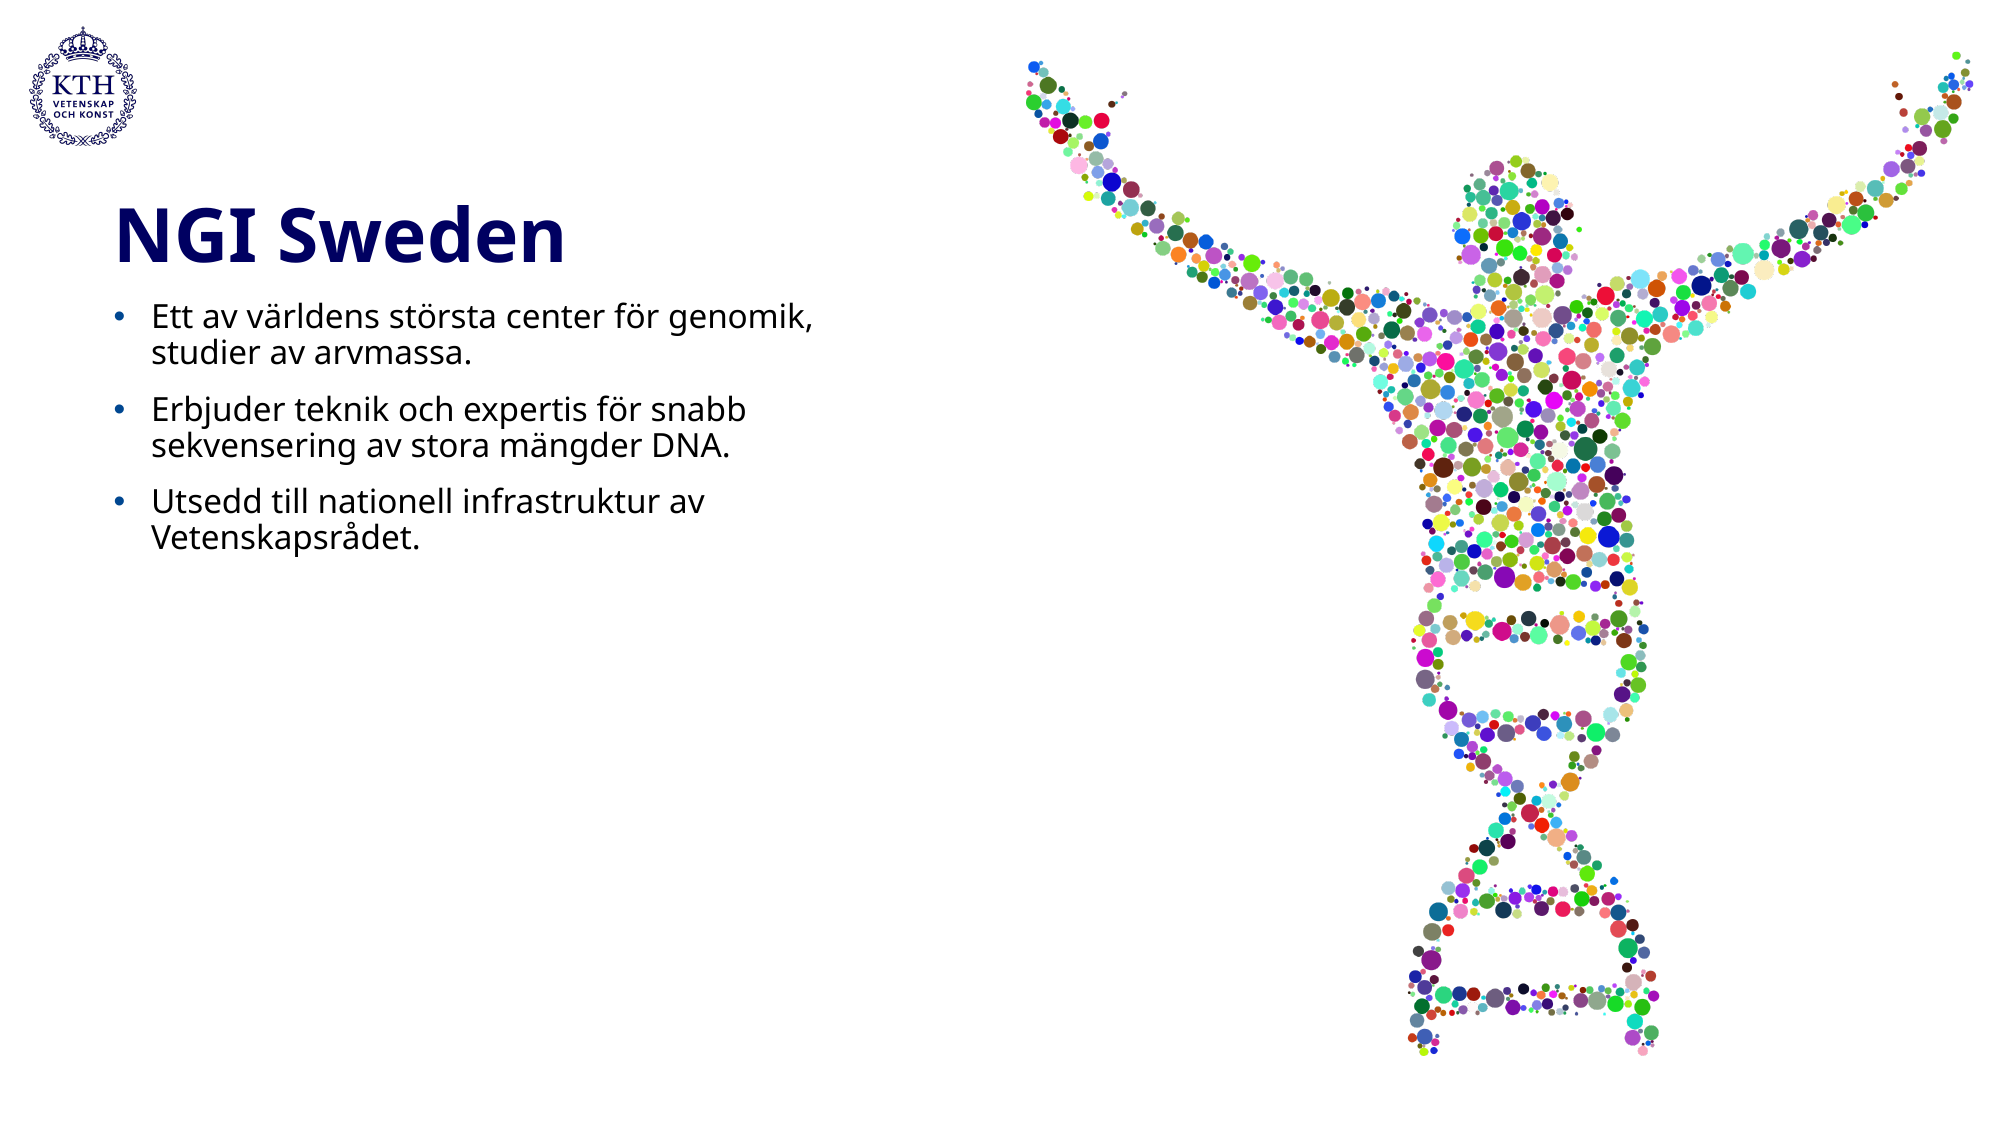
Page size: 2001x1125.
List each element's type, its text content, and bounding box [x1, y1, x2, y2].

list Ett av världens största center för genomik, studier av arvmassa. Erbjuder teknik och expertis för snabb sekvensering av stora mängder DNA. Utsedd till nationell infrastruktur av Vetenskapsrådet. [98, 292, 908, 1038]
picture [29, 26, 137, 146]
title NGI Sweden [98, 179, 908, 292]
picture [999, 0, 2000, 1125]
